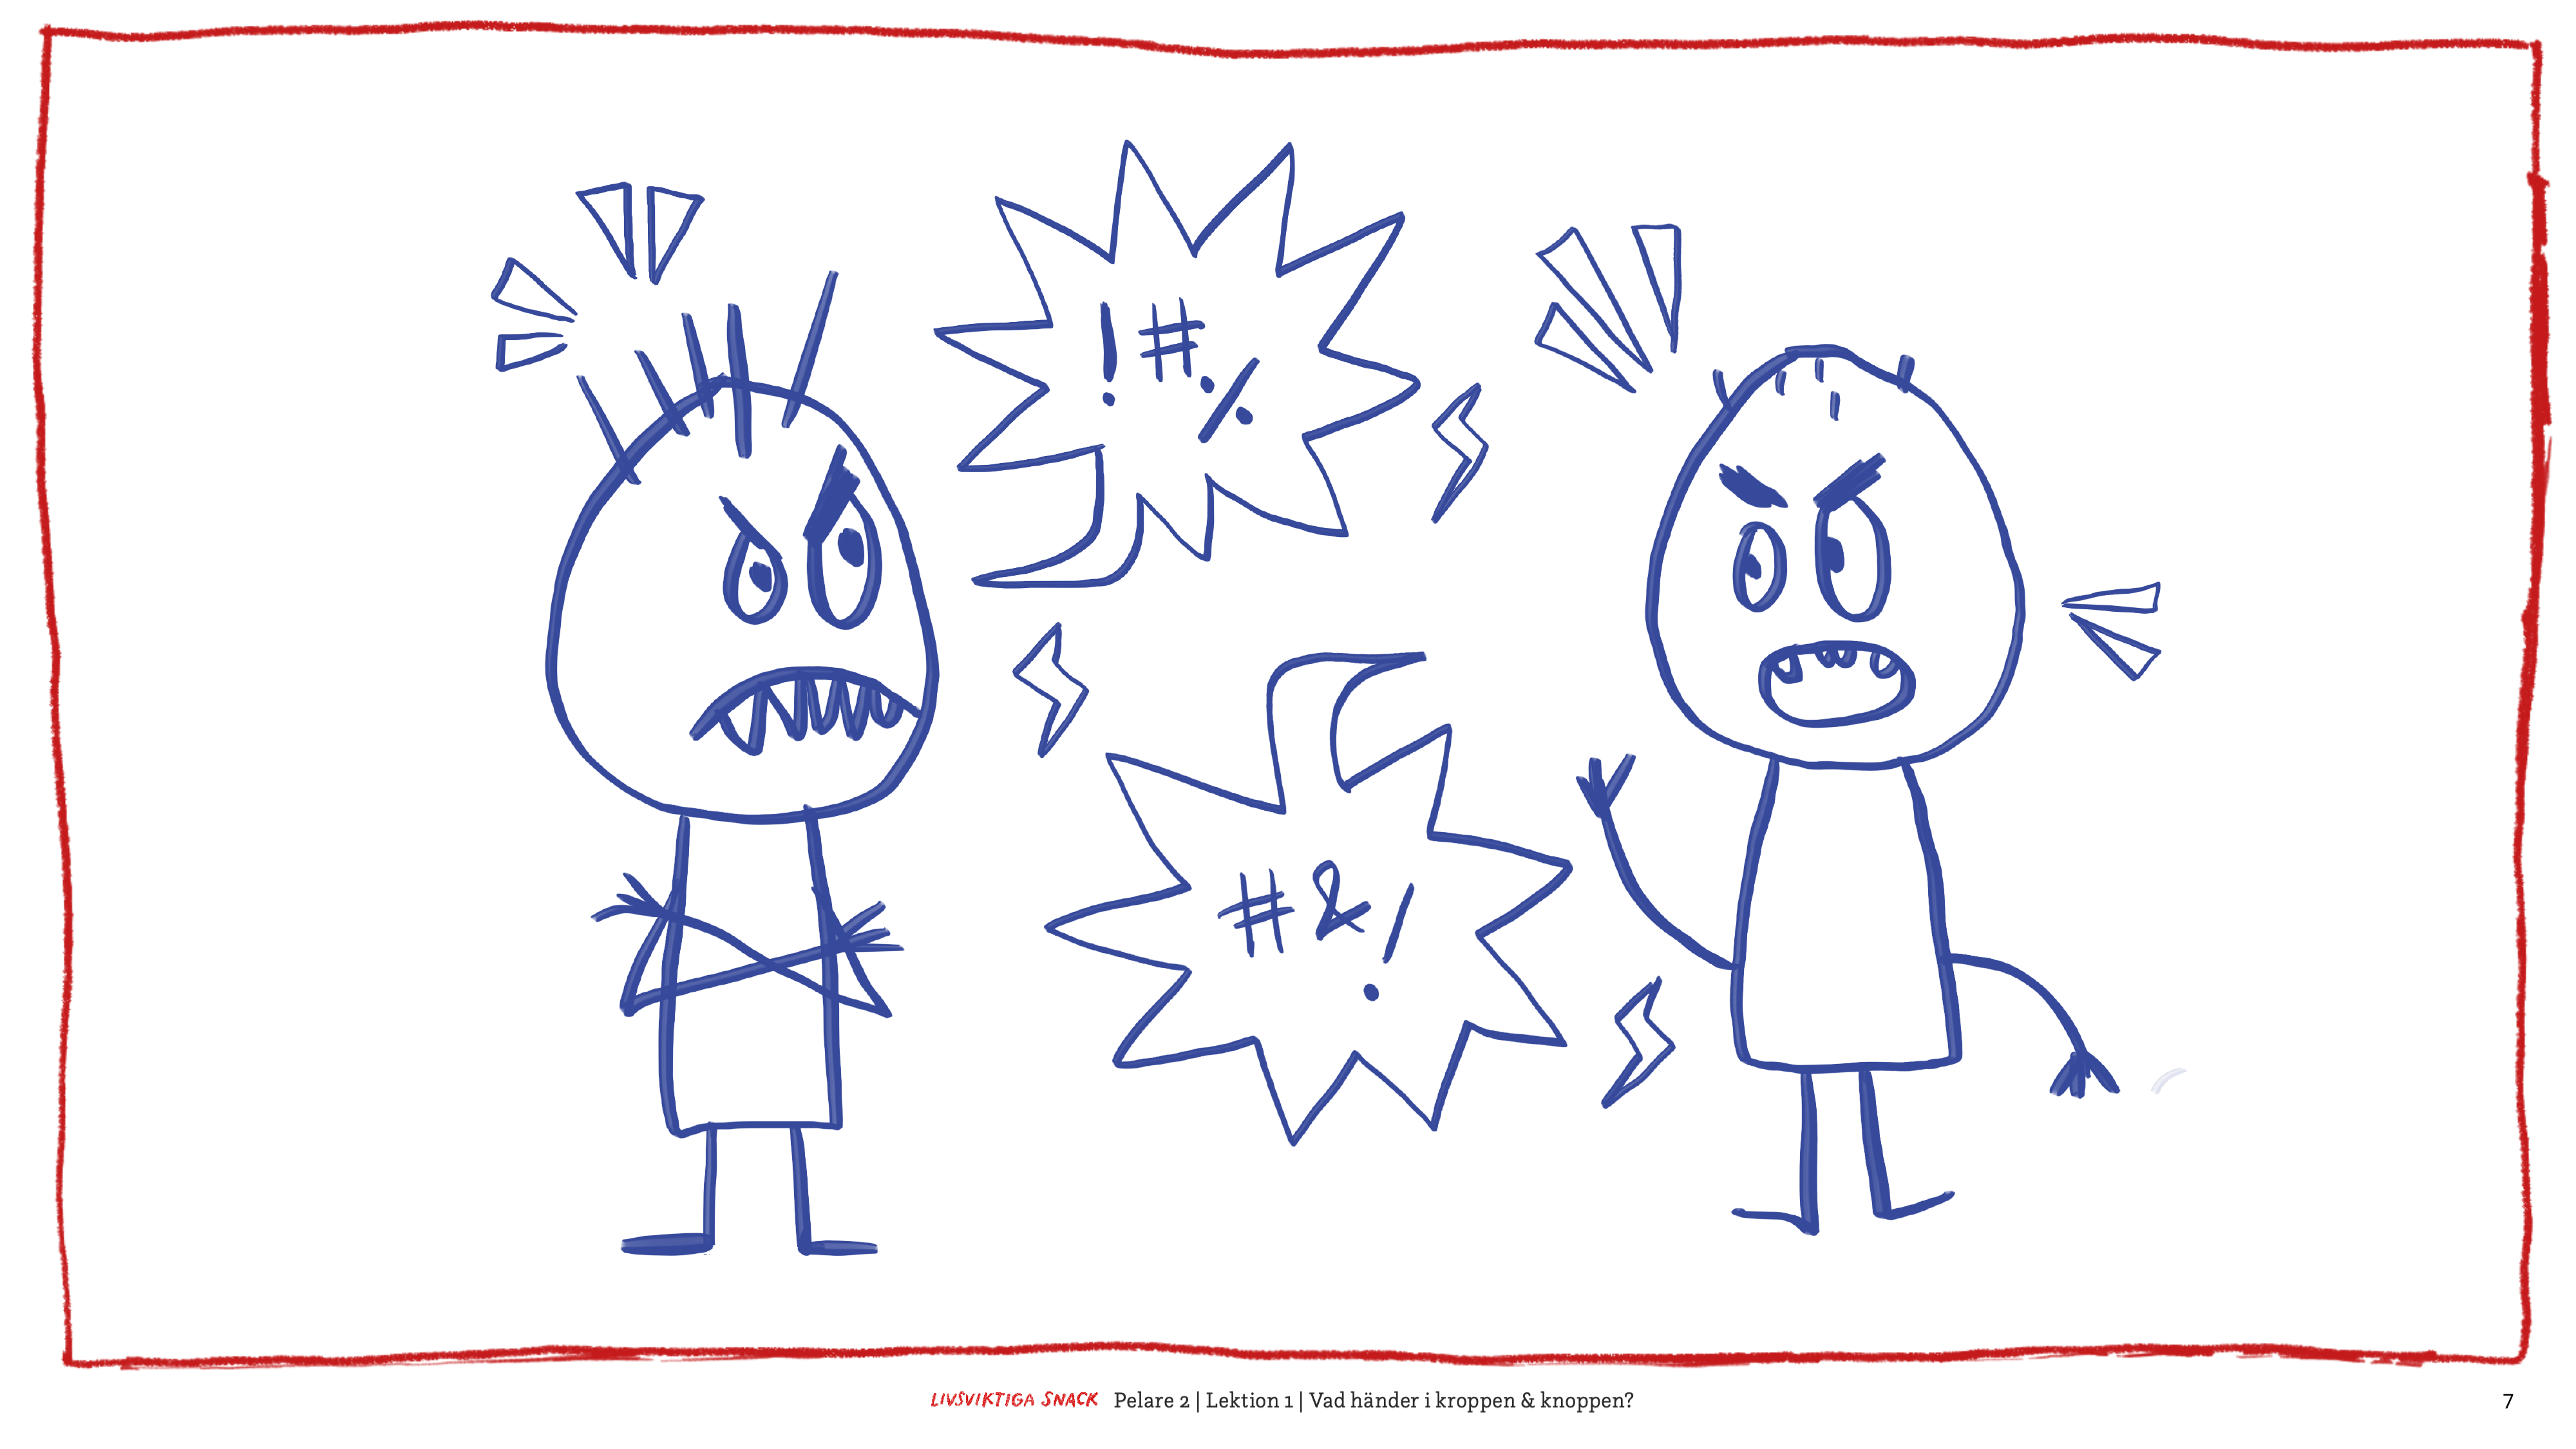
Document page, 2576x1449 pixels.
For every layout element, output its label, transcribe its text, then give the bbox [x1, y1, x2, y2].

picture [0, 0, 2576, 1434]
slide_number 7 [2496, 1383, 2521, 1422]
